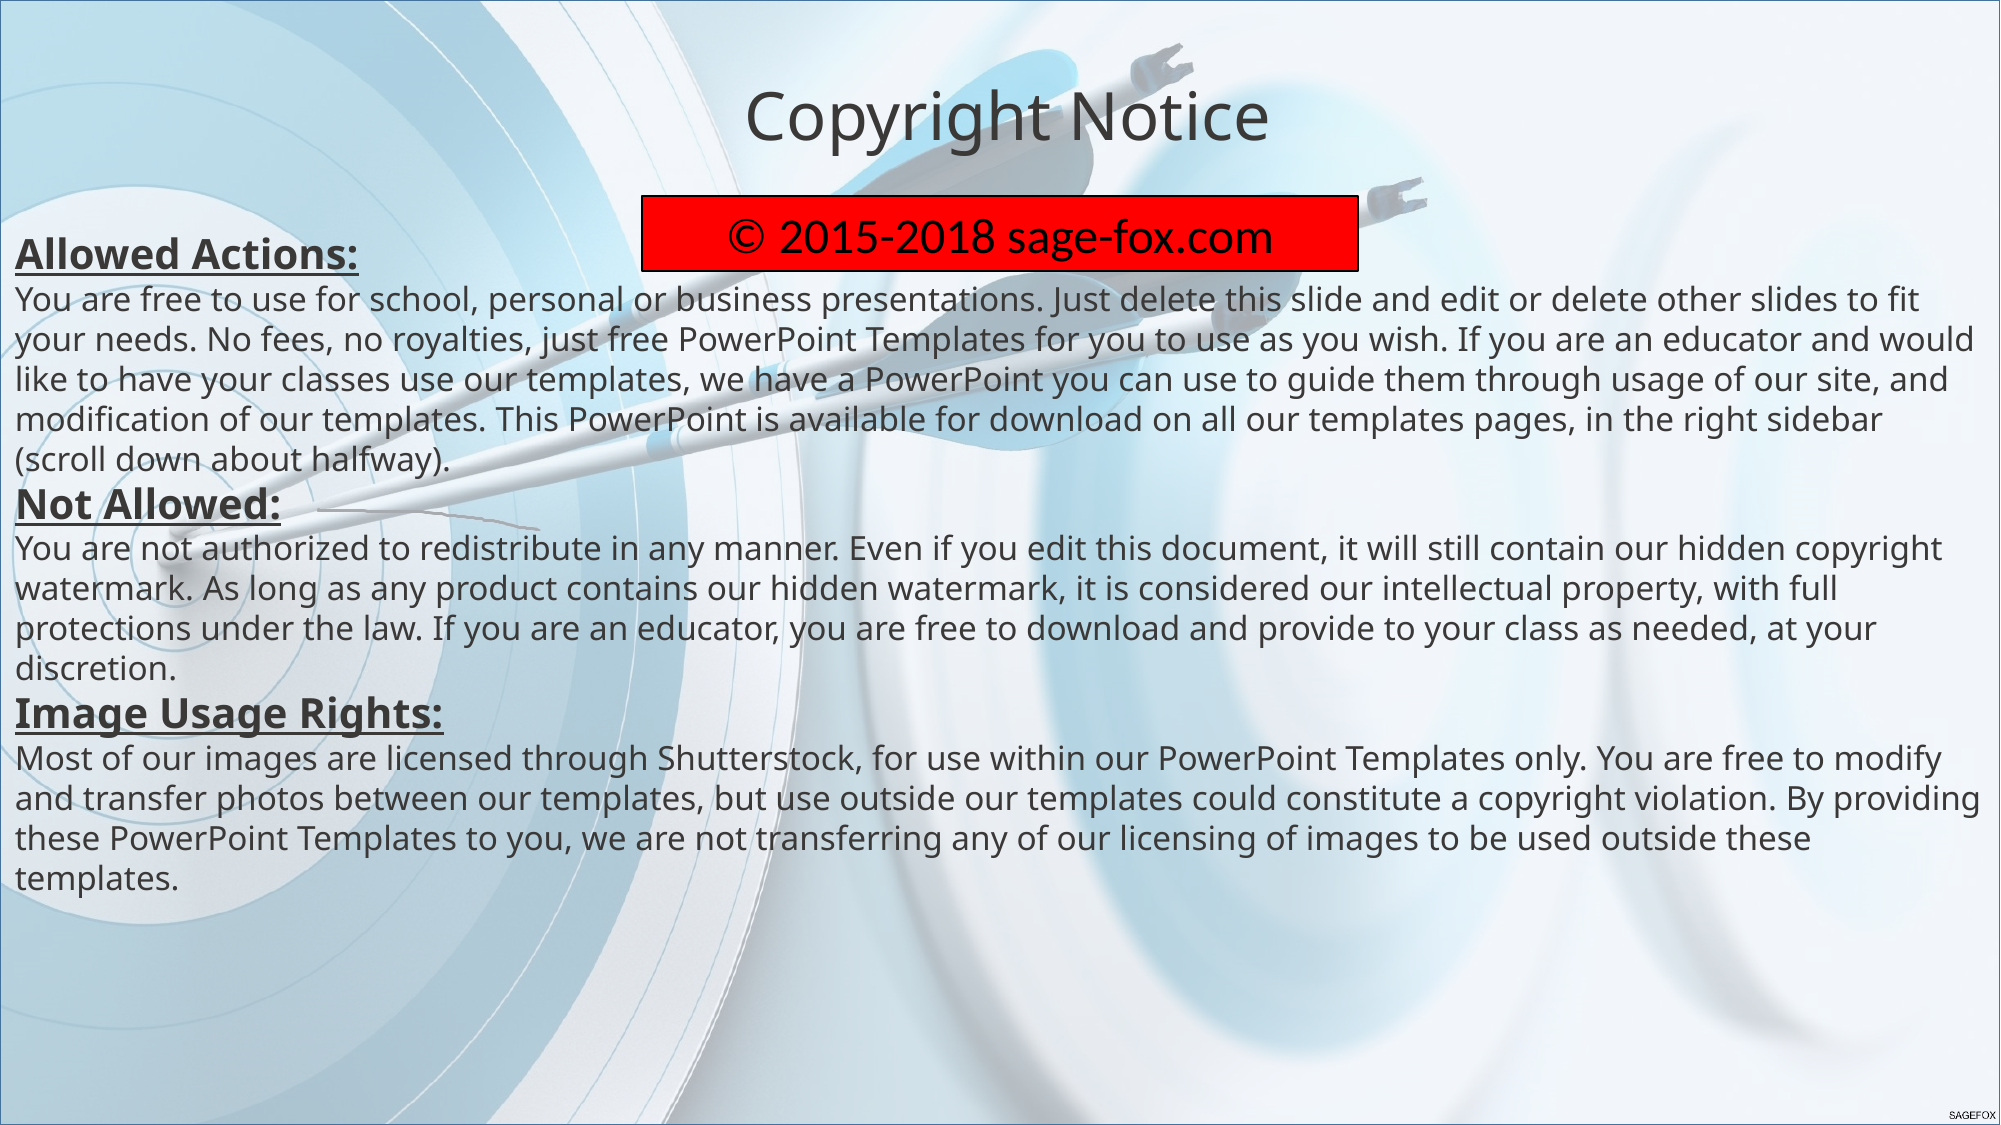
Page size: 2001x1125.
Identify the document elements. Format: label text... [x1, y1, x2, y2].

title Copyright Notice [493, 60, 1524, 178]
text_box Allowed Actions: You are free to use for school, personal or business presentations. Just delete this slide and edit or delete other slides to fit your needs. No fees, no royalties, just free PowerPoint Templates for you to use as you wish. If you are an educator and would like to have your classes use our templates, we have a PowerPoint you can use to guide them through usage of our site, and modification of our templates. This PowerPoint is available for download on all our templates pages, in the right sidebar (scroll down about halfway). Not Allowed: You are not authorized to redistribute in any manner. Even if you edit this document, it will still contain our hidden copyright watermark. As long as any product contains our hidden watermark, it is considered our intellectual property, with full protections under the law. If you are an educator, you are free to download and provide to your class as needed, at your discretion. Image Usage Rights: Most of our images are licensed through Shutterstock, for use within our PowerPoint Templates only. You are free to modify and transfer photos between our templates, but use outside our templates could constitute a copyright violation. By providing these PowerPoint Templates to you, we are not transferring any of our licensing of images to be used outside these templates. [0, 0, 2000, 1125]
text_box © 2015-2018 sage-fox.com [641, 196, 1358, 272]
